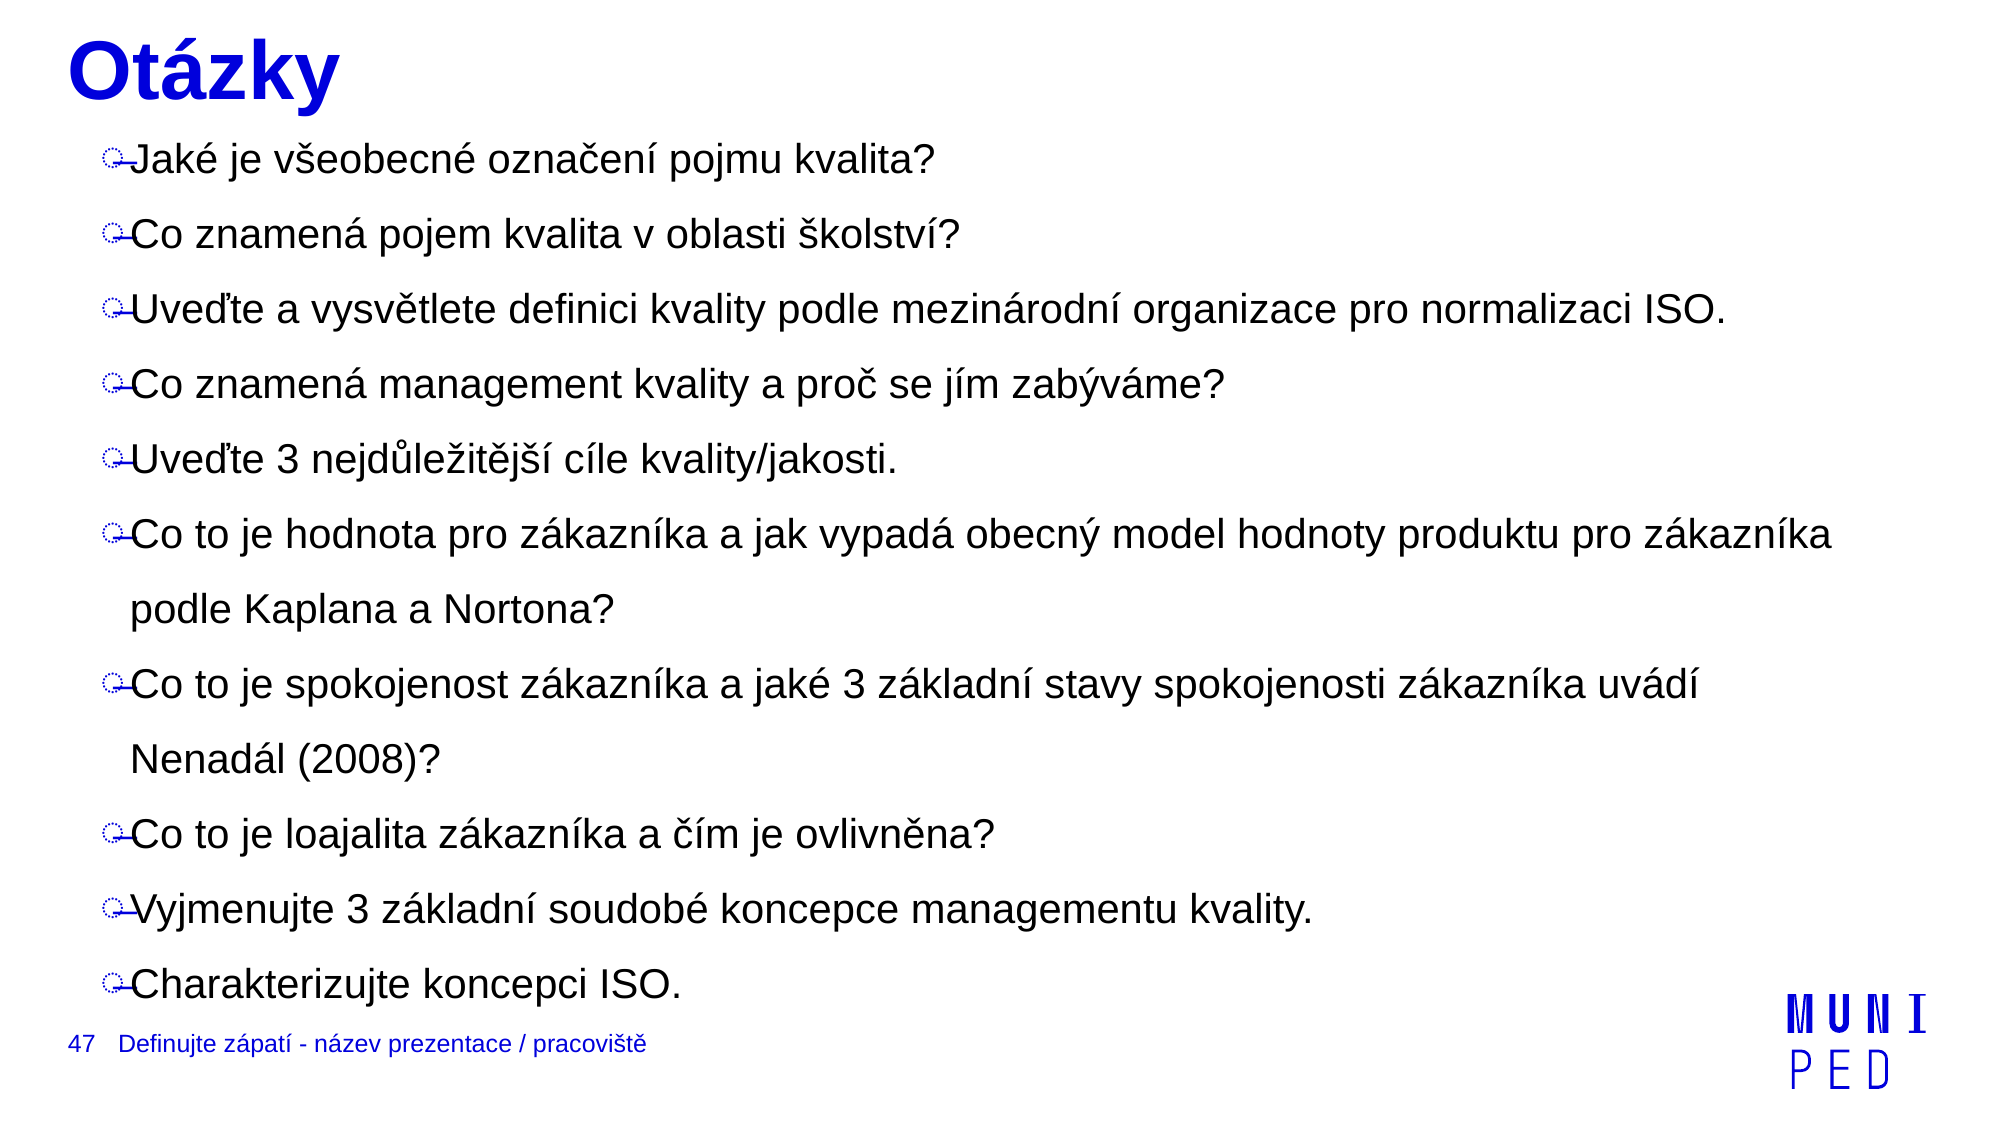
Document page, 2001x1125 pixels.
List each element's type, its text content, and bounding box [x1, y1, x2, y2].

slide_number 47 [67, 1021, 110, 1063]
list Jaké je všeobecné označení pojmu kvalita? Co znamená pojem kvalita v oblasti školství? Uveďte a vysvětlete definici kvality podle mezinárodní organizace pro normalizaci ISO. Co znamená management kvality a proč se jím zabýváme? Uveďte 3 nejdůležitější cíle kvality/jakosti. Co to je hodnota pro zákazníka a jak vypadá obecný model hodnoty produktu pro zákazníka podle Kaplana a Nortona? Co to je spokojenost zákazníka a jaké 3 základní stavy spokojenosti zákazníka uvádí Nenadál (2008)? Co to je loajalita zákazníka a čím je ovlivněna? Vyjmenujte 3 základní soudobé koncepce managementu kvality. Charakterizujte koncepci ISO. [88, 106, 1853, 786]
title Otázky [67, 32, 1832, 107]
footer Definujte zápatí - název prezentace / pracoviště [118, 1021, 1418, 1063]
